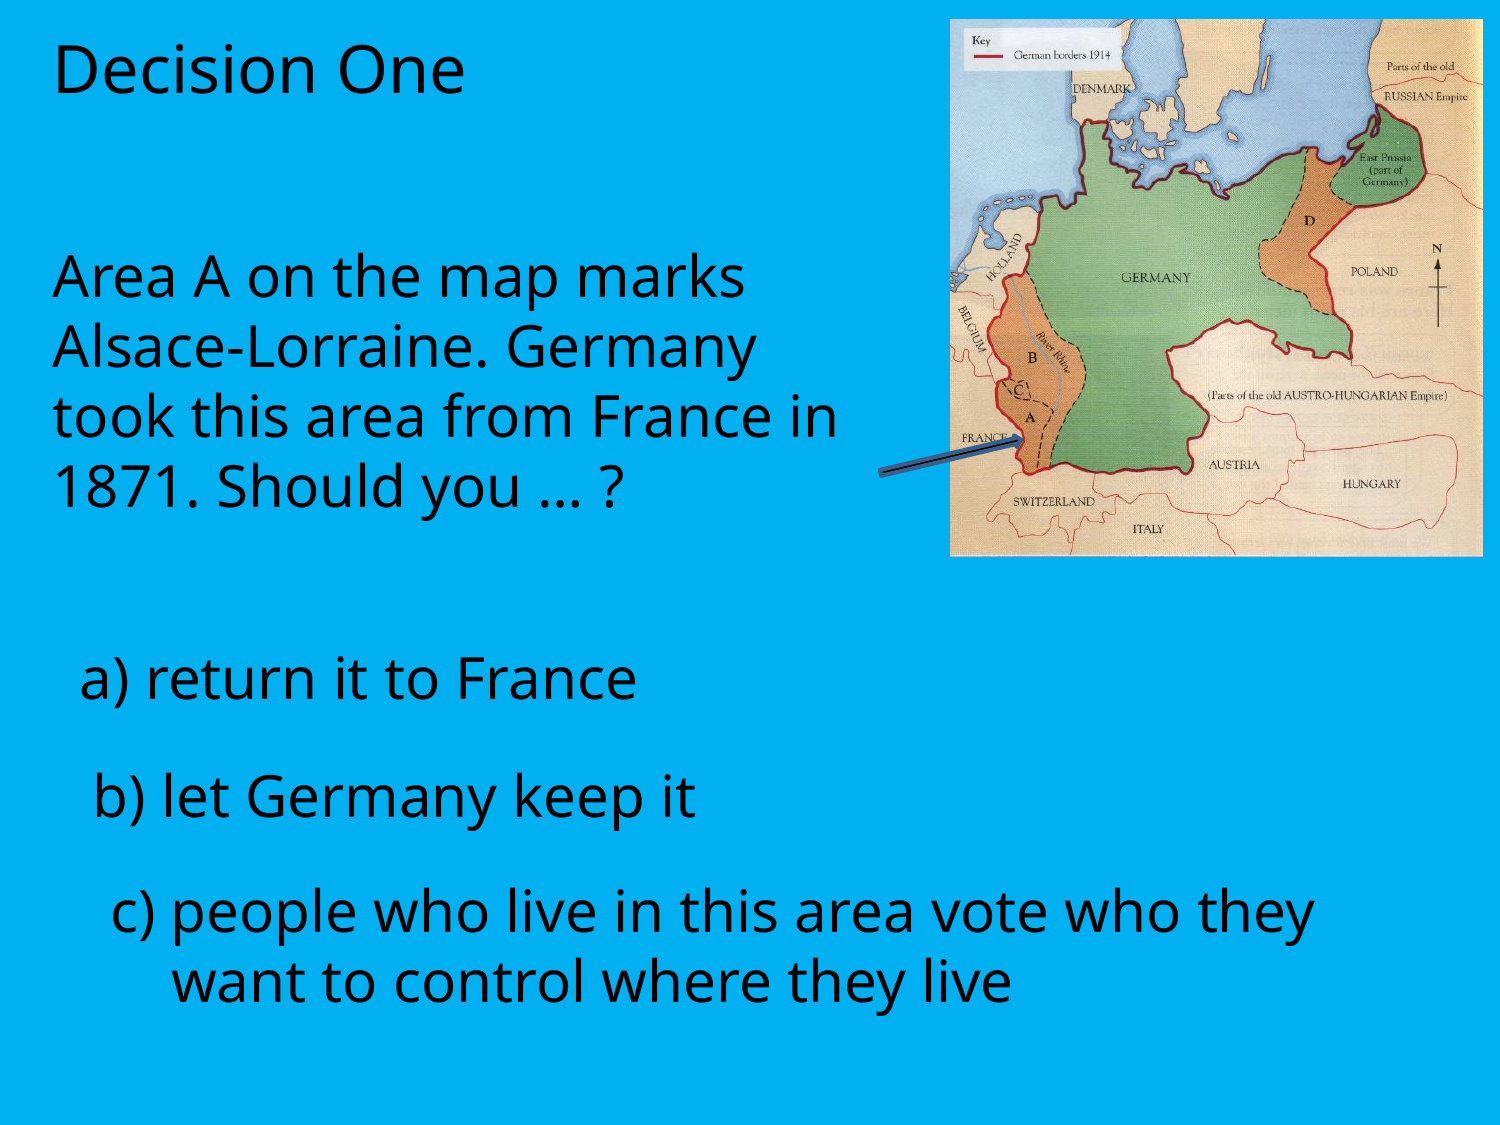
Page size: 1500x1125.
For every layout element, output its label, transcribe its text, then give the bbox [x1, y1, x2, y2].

text_box [877, 452, 945, 478]
text_box a) return it to France [64, 633, 654, 719]
text_box [374, 486, 1125, 573]
text_box b) let Germany keep it [78, 751, 712, 837]
picture [950, 20, 1482, 556]
text_box Decision One [37, 19, 928, 114]
text_box Area A on the map marks Alsace-Lorraine. Germany took this area from France in 1871. Should you … ? [37, 231, 890, 527]
text_box c) people who live in this area vote who they want to control where they live [95, 866, 1346, 1022]
